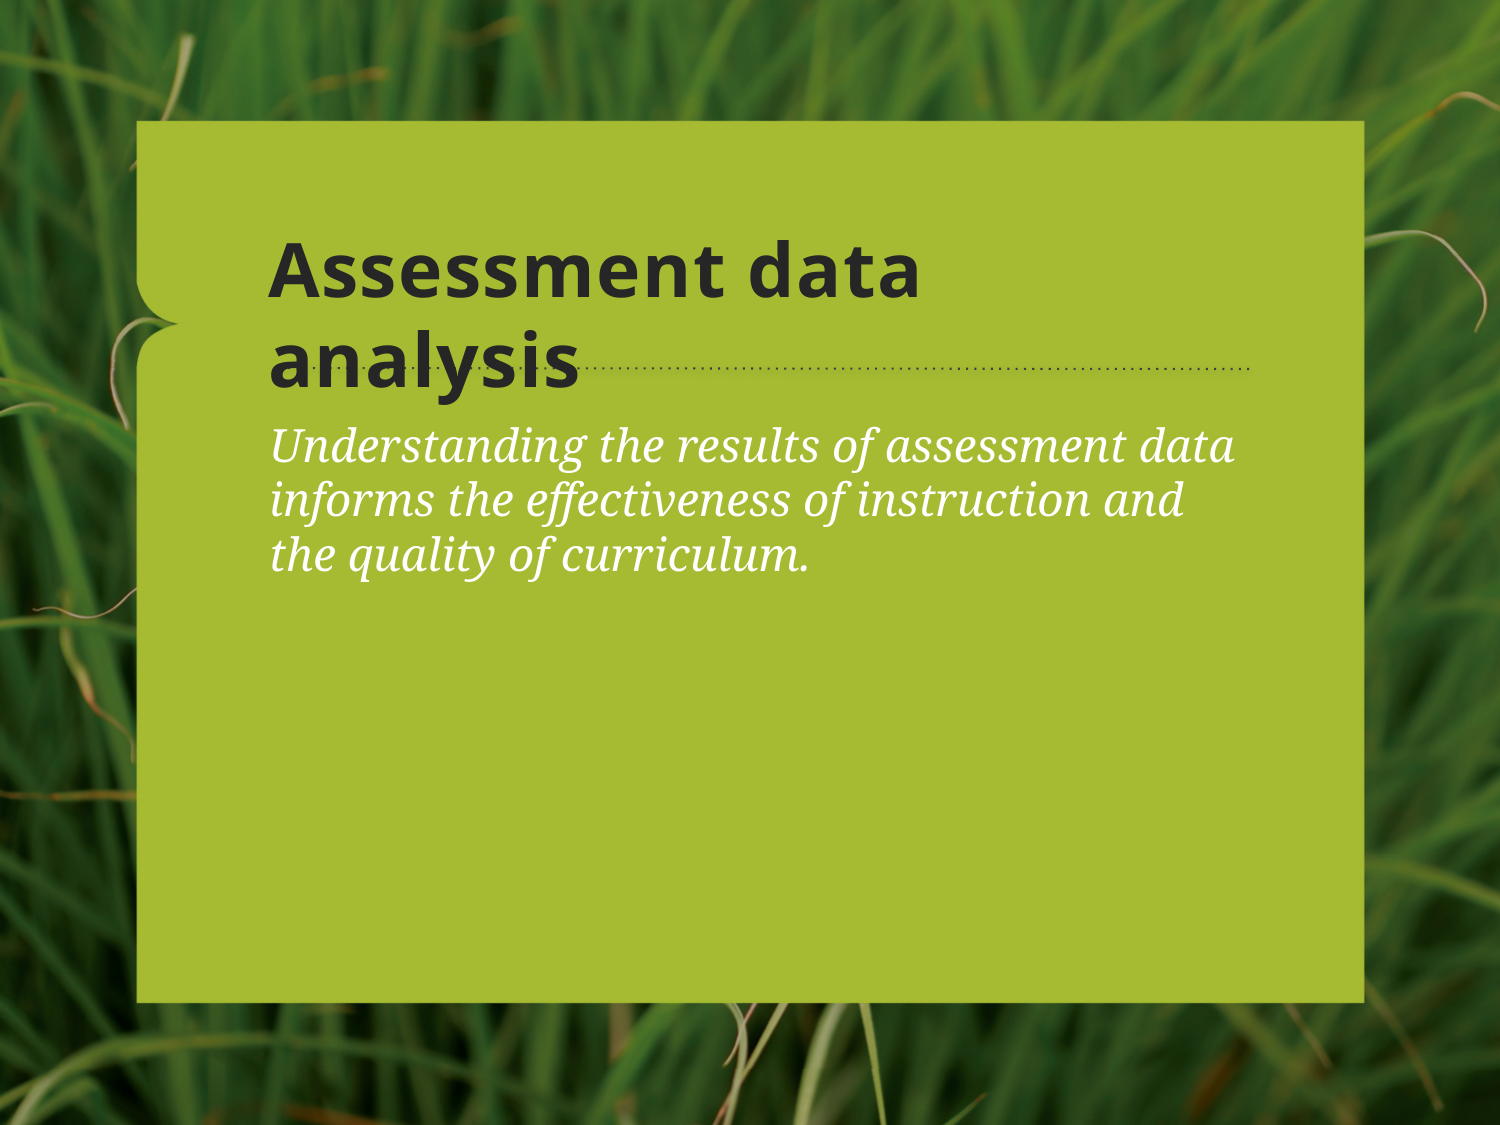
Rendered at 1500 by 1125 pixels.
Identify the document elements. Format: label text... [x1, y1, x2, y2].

list Understanding the results of assessment data informs the effectiveness of instruction and the quality of curriculum. [254, 408, 1253, 812]
title Assessment data analysis [253, 256, 1253, 369]
picture [0, 0, 1500, 1125]
